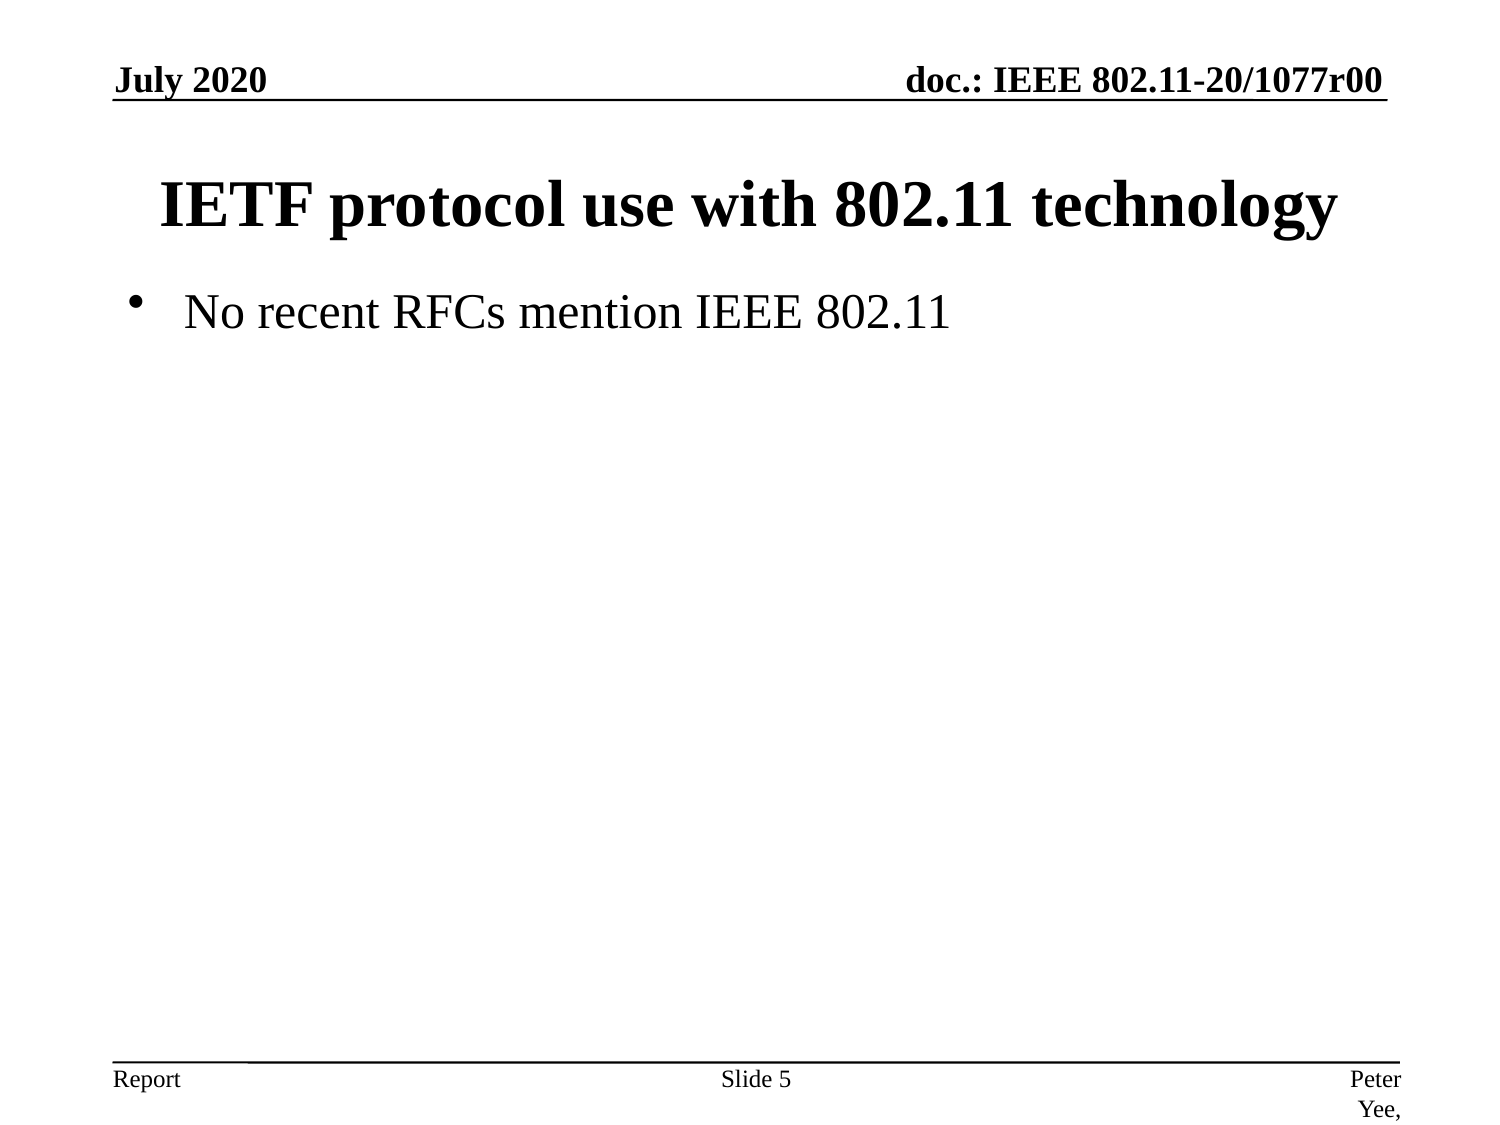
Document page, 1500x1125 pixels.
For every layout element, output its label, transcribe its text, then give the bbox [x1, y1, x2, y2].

slide_number Slide 5 [712, 1062, 800, 1093]
list No recent RFCs mention IEEE 802.11 [112, 249, 1450, 1050]
footer Peter Yee, AKAYLA [1325, 1062, 1402, 1093]
title IETF protocol use with 802.11 technology [112, 112, 1388, 249]
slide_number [114, 54, 425, 100]
